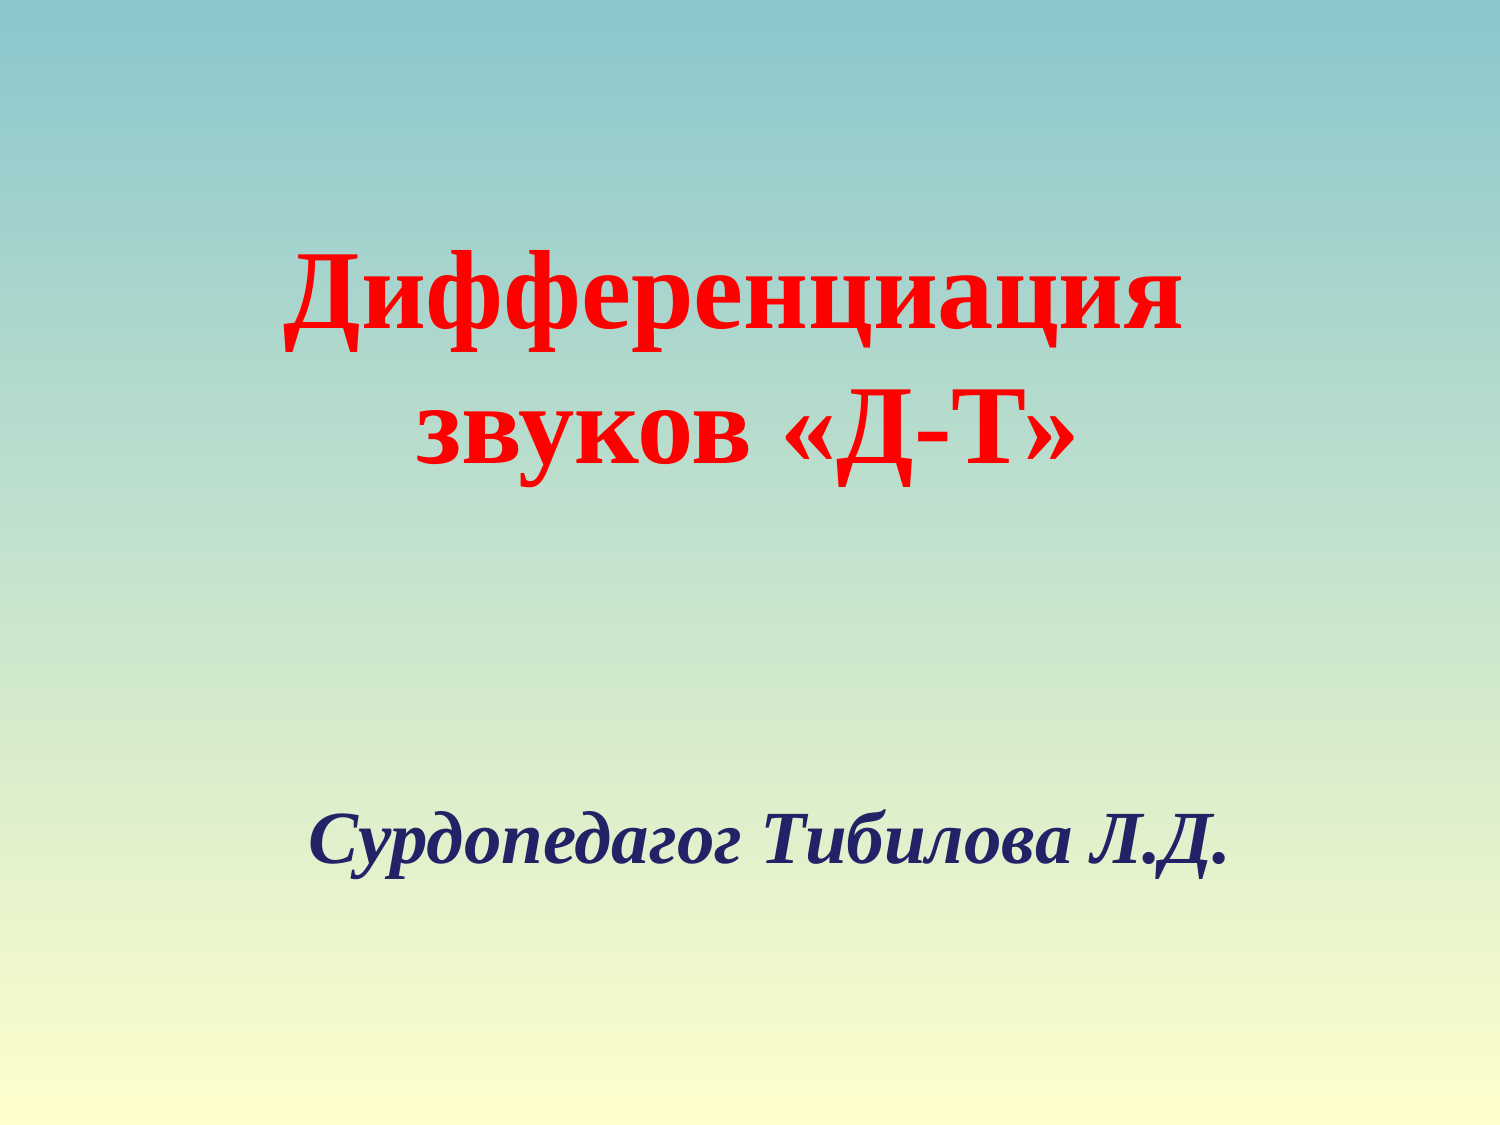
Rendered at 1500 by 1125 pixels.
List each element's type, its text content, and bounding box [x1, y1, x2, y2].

text_box Дифференциация звуков «Д-Т» [268, 208, 1229, 493]
list Сурдопедагог Тибилова Л.Д. [203, 798, 1337, 929]
